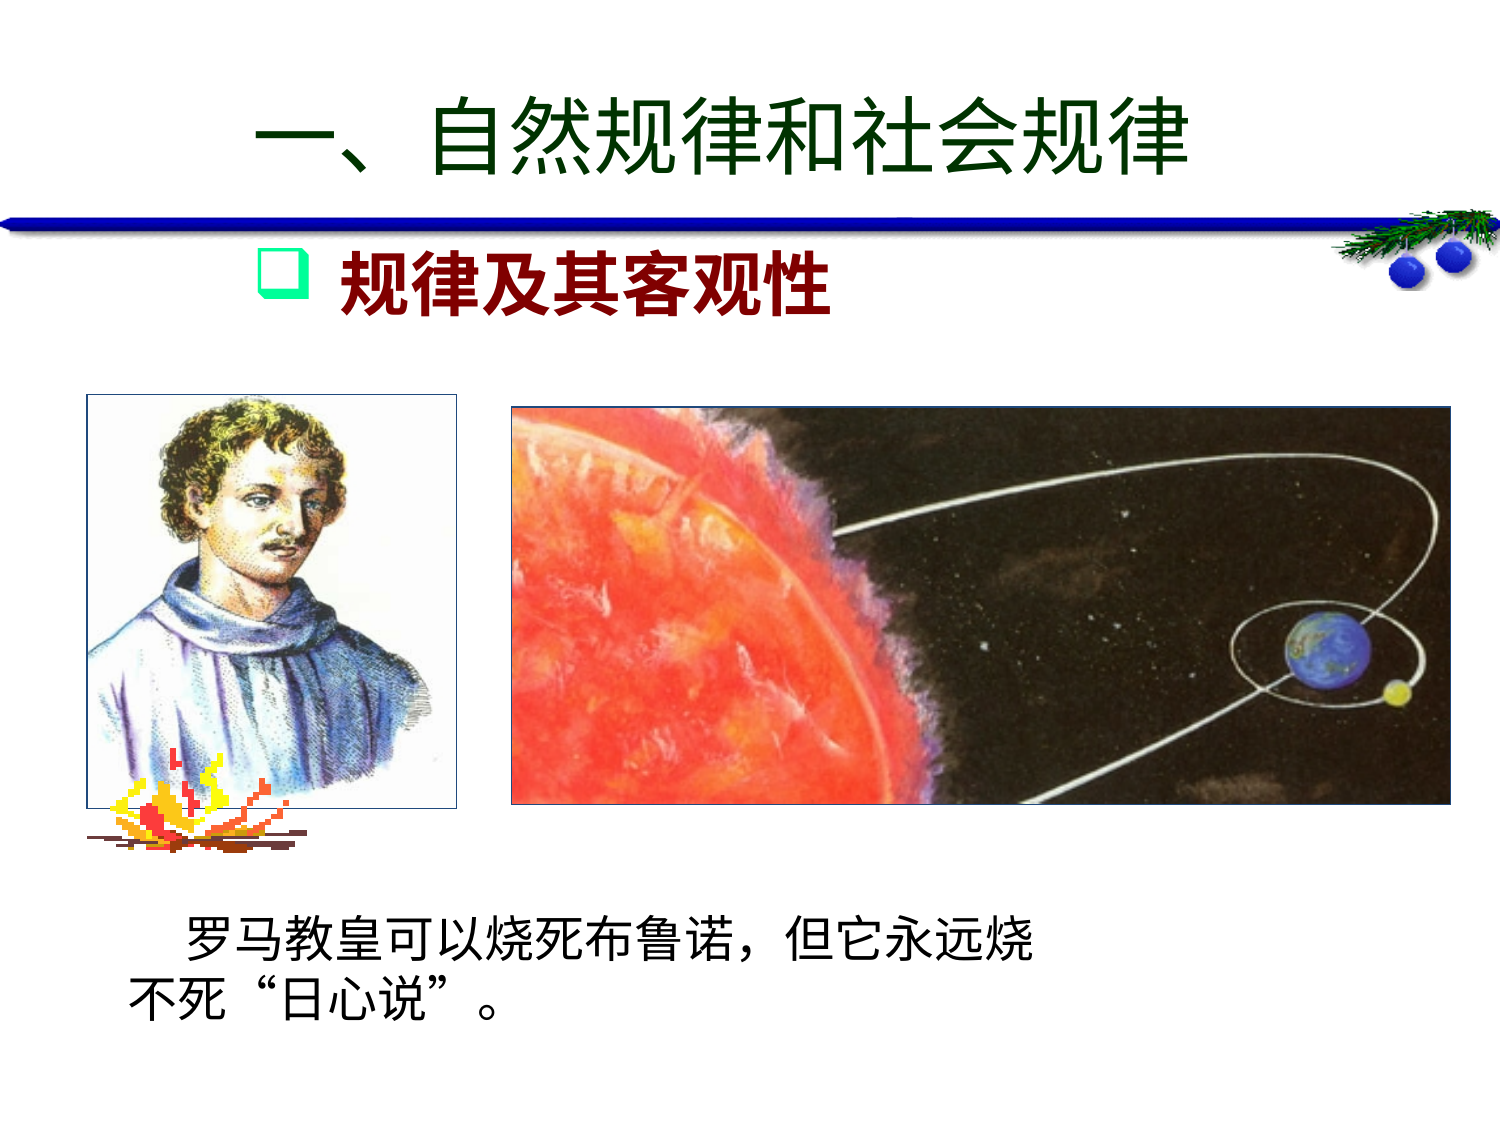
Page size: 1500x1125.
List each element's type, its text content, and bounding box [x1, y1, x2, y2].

text_box 一、自然规律和社会规律 [237, 87, 1208, 195]
list 规律及其客观性 [237, 299, 1300, 333]
picture [87, 394, 456, 854]
picture [512, 407, 1451, 805]
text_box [0, 205, 1500, 292]
text_box 罗马教皇可以烧死布鲁诺，但它永远烧不死“日心说”。 [112, 899, 1075, 1035]
